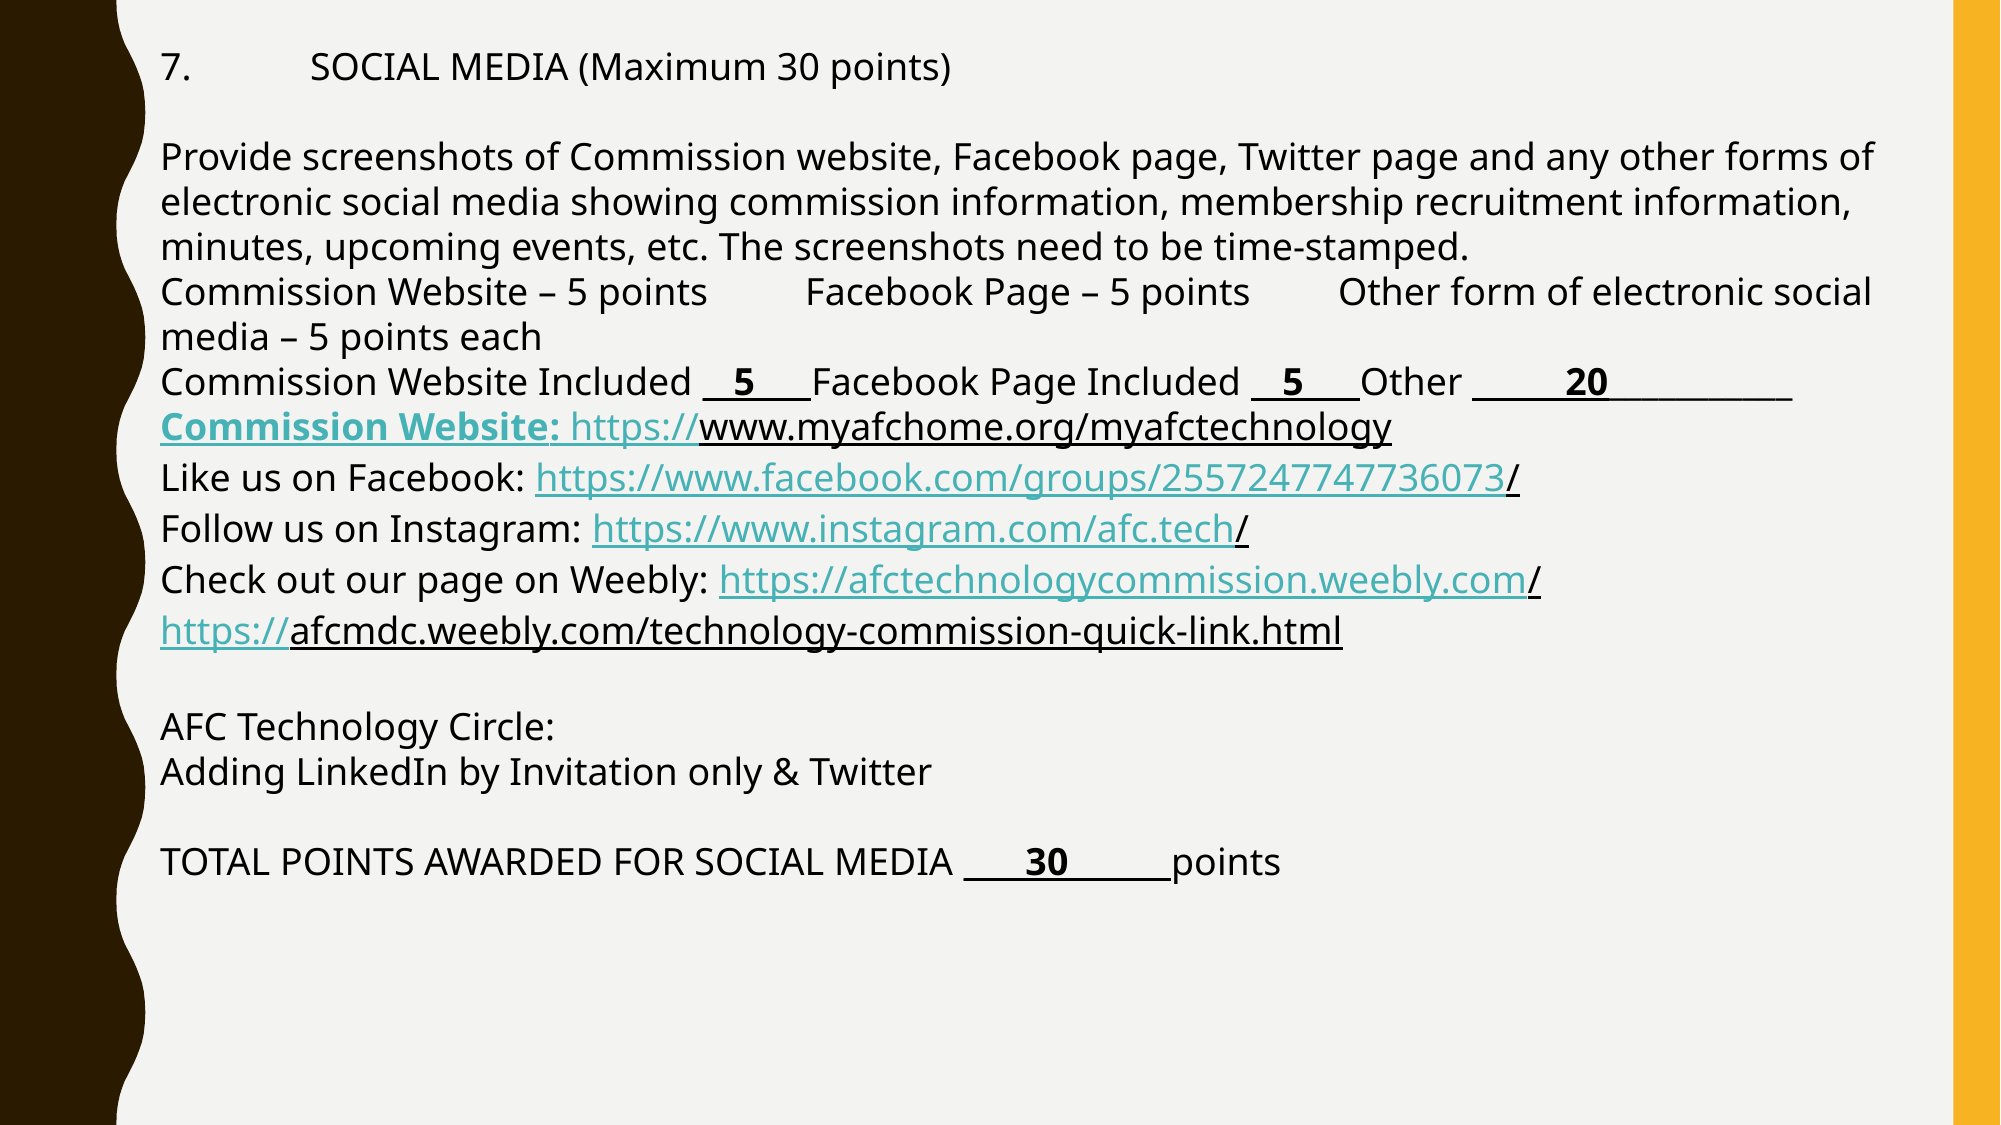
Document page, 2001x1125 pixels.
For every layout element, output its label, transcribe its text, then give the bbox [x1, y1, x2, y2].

text_box 7. SOCIAL MEDIA (Maximum 30 points) Provide screenshots of Commission website, Facebook page, Twitter page and any other forms of electronic social media showing commission information, membership recruitment information, minutes, upcoming events, etc. The screenshots need to be time-stamped. Commission Website – 5 points Facebook Page – 5 points Other form of electronic social media – 5 points each Commission Website Included __5___ Facebook Page Included __5___ Other ______20___________ Commission Website: https://www.myafchome.org/myafctechnology Like us on Facebook: https://www.facebook.com/groups/2557247747736073/ Follow us on Instagram: https://www.instagram.com/afc.tech/ Check out our page on Weebly: https://afctechnologycommission.weebly.com/ https://afcmdc.weebly.com/technology-commission-quick-link.html AFC Technology Circle: Adding LinkedIn by Invitation only & Twitter TOTAL POINTS AWARDED FOR SOCIAL MEDIA ____30______ points [145, 35, 1959, 981]
